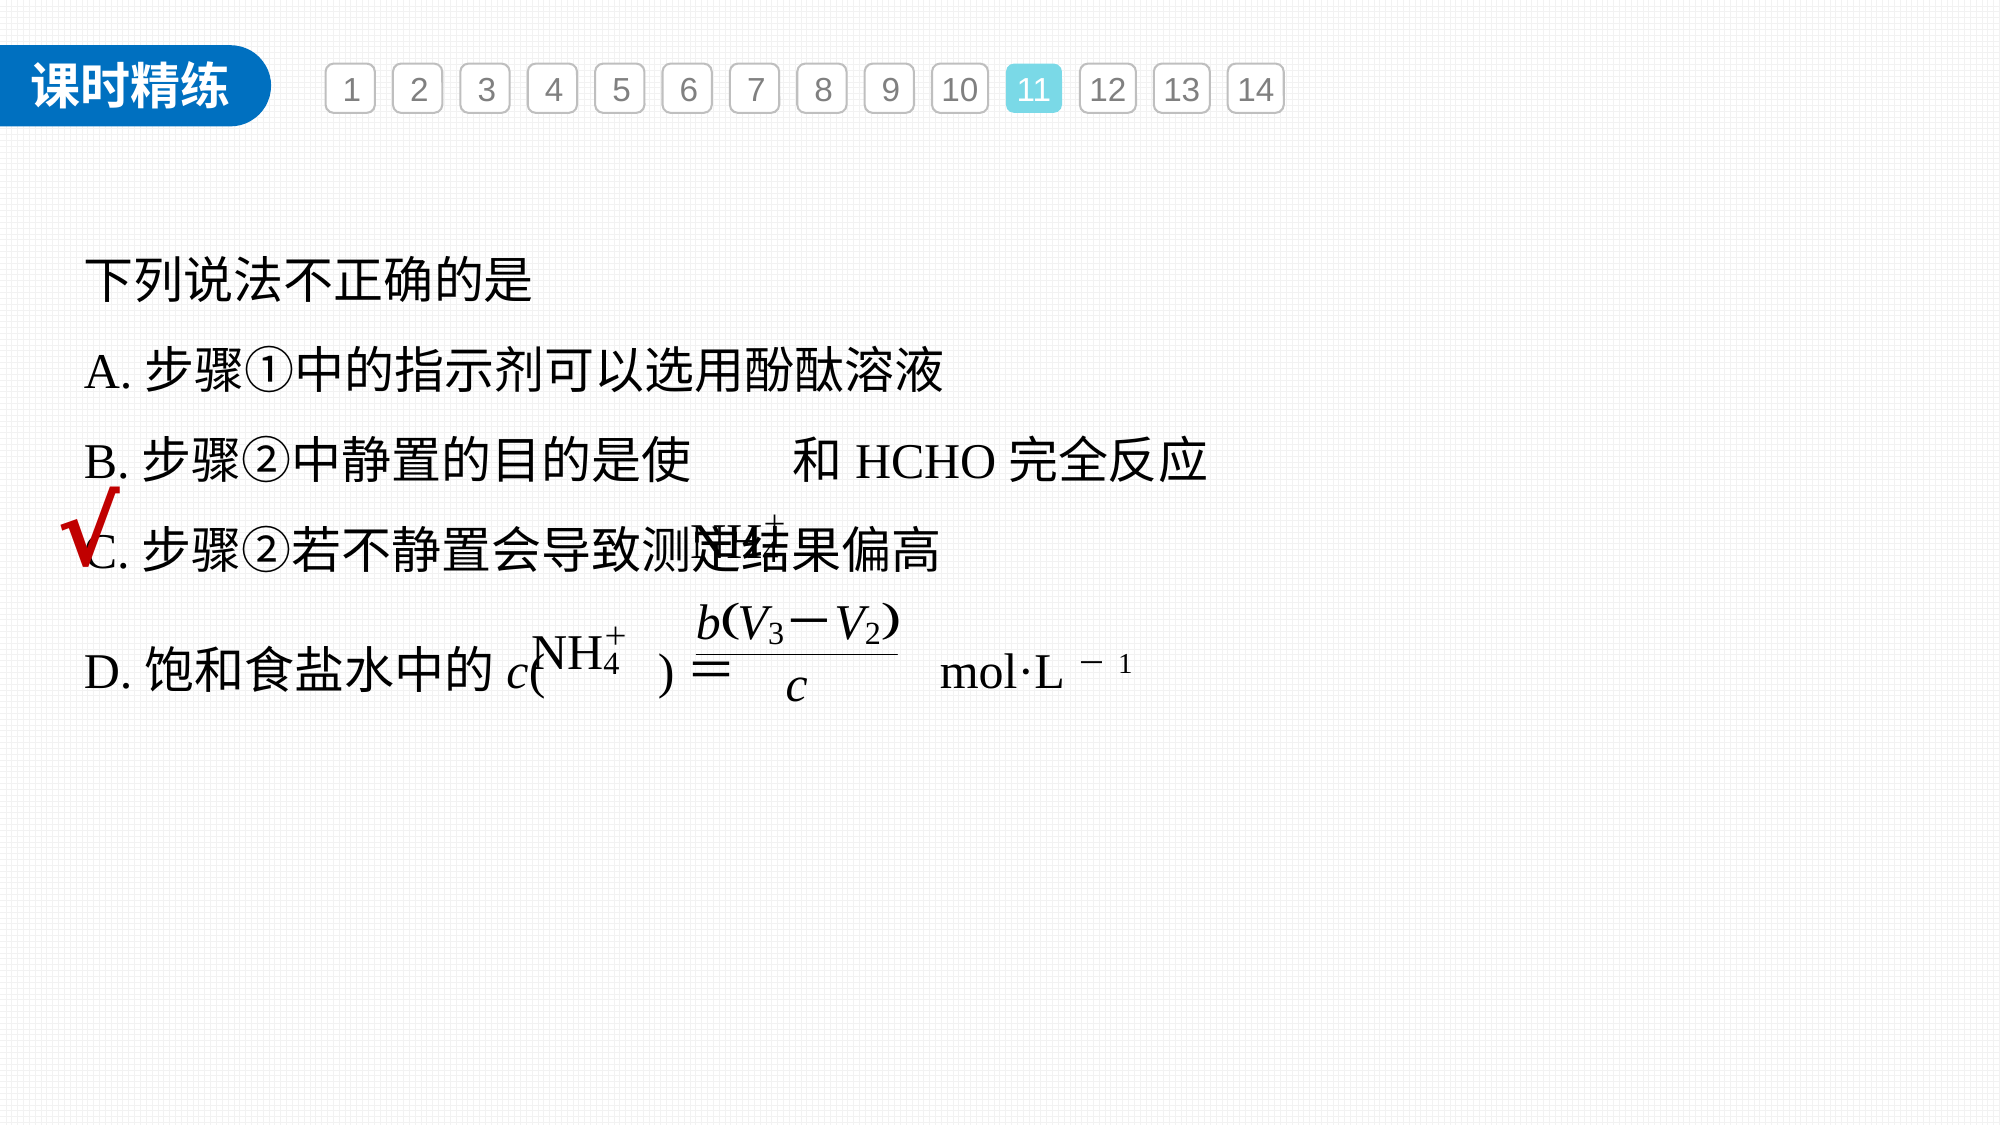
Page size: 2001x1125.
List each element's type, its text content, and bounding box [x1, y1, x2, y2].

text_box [690, 508, 820, 580]
text_box 6 [661, 62, 713, 114]
text_box 9 [863, 62, 916, 114]
text_box 下列说法不正确的是 A.步骤①中的指示剂可以选用酚酞溶液 B.步骤②中静置的目的是使 和HCHO完全反应 C.步骤②若不静置会导致测定结果偏高 D.饱和食盐水中的c( )＝ mol·L－1 [63, 208, 1936, 709]
text_box √ [43, 464, 168, 592]
text_box 1 [324, 62, 376, 114]
text_box 13 [1152, 62, 1211, 114]
text_box 2 [391, 62, 444, 114]
text_box 8 [796, 62, 848, 114]
text_box 3 [459, 62, 511, 114]
text_box 11 [1004, 62, 1064, 114]
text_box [531, 619, 661, 691]
text_box 4 [526, 62, 579, 114]
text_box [695, 586, 940, 728]
text_box 5 [594, 62, 646, 114]
text_box 14 [1226, 62, 1285, 114]
text_box 12 [1078, 62, 1138, 114]
text_box 7 [728, 62, 781, 114]
text_box 10 [930, 62, 990, 114]
